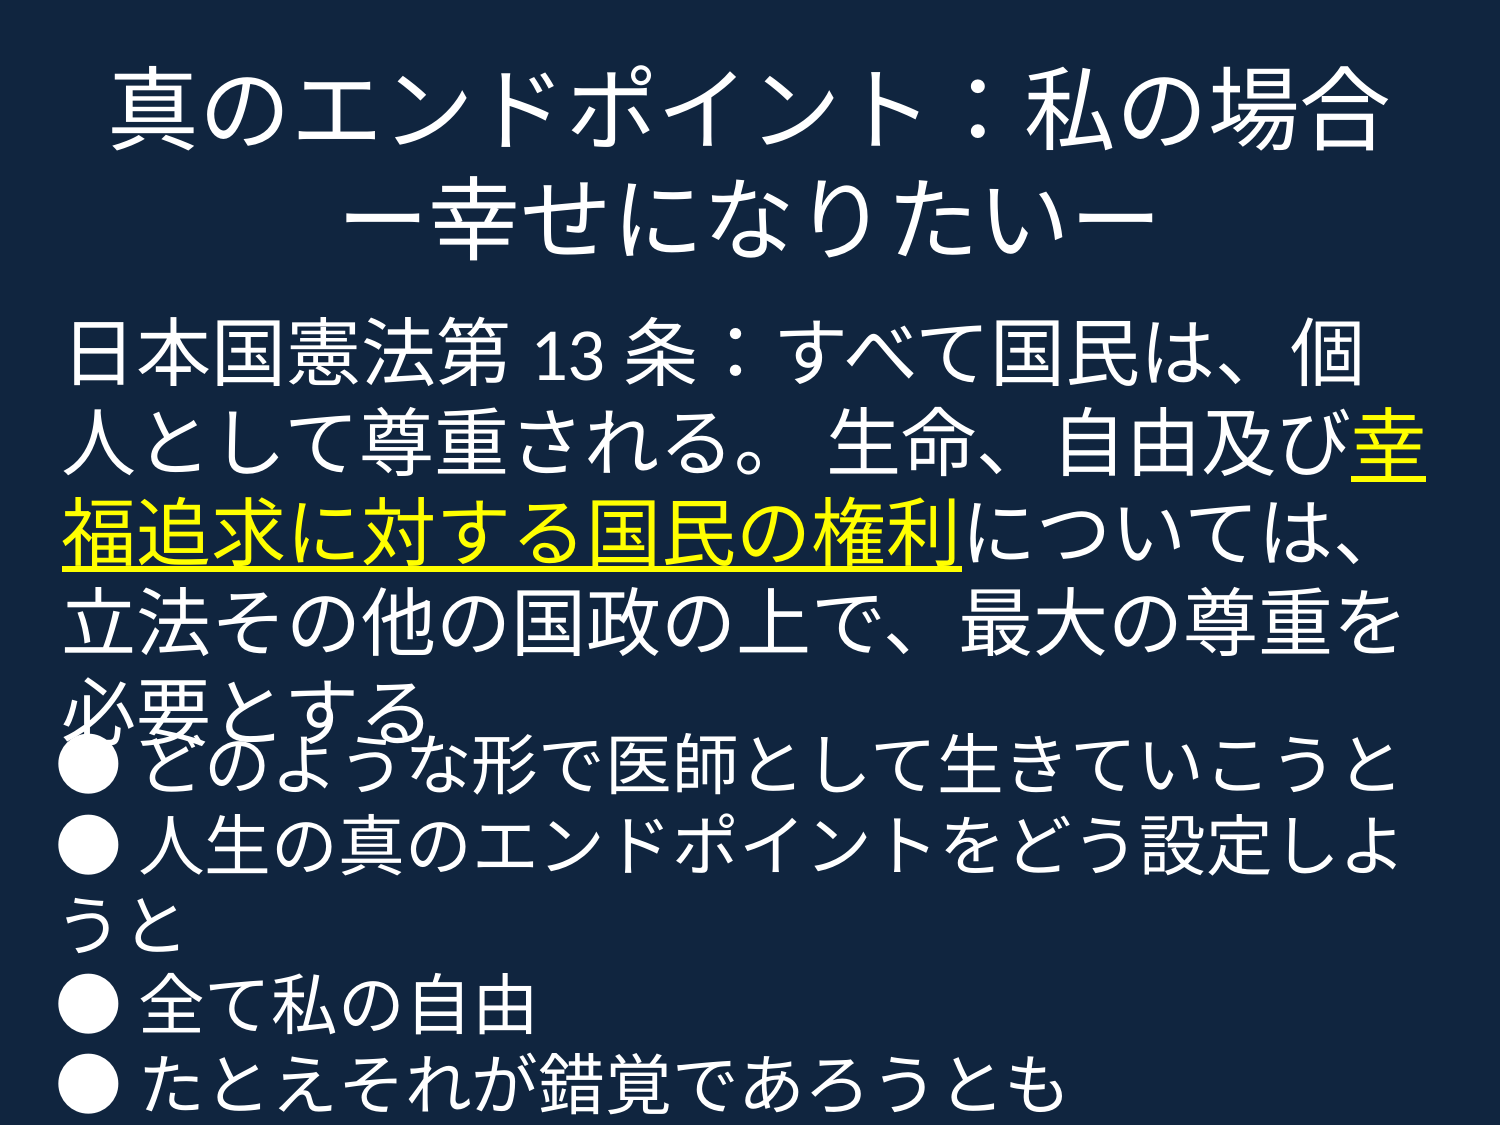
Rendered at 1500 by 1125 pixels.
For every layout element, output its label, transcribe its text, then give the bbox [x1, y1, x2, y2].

title 真のエンドポイント：私の場合 ー幸せになりたいー [75, 45, 1425, 279]
text_box 日本国憲法第13条：すべて国民は、個人として尊重される。 生命、自由及び幸福追求に対する国民の権利については、立法その他の国政の上で、最大の尊重を必要とする [47, 298, 1453, 764]
text_box ●どのような形で医師として生きていこうと ●人生の真のエンドポイントをどう設定しようと ●全て私の自由 ●たとえそれが錯覚であろうとも [40, 715, 1447, 1125]
